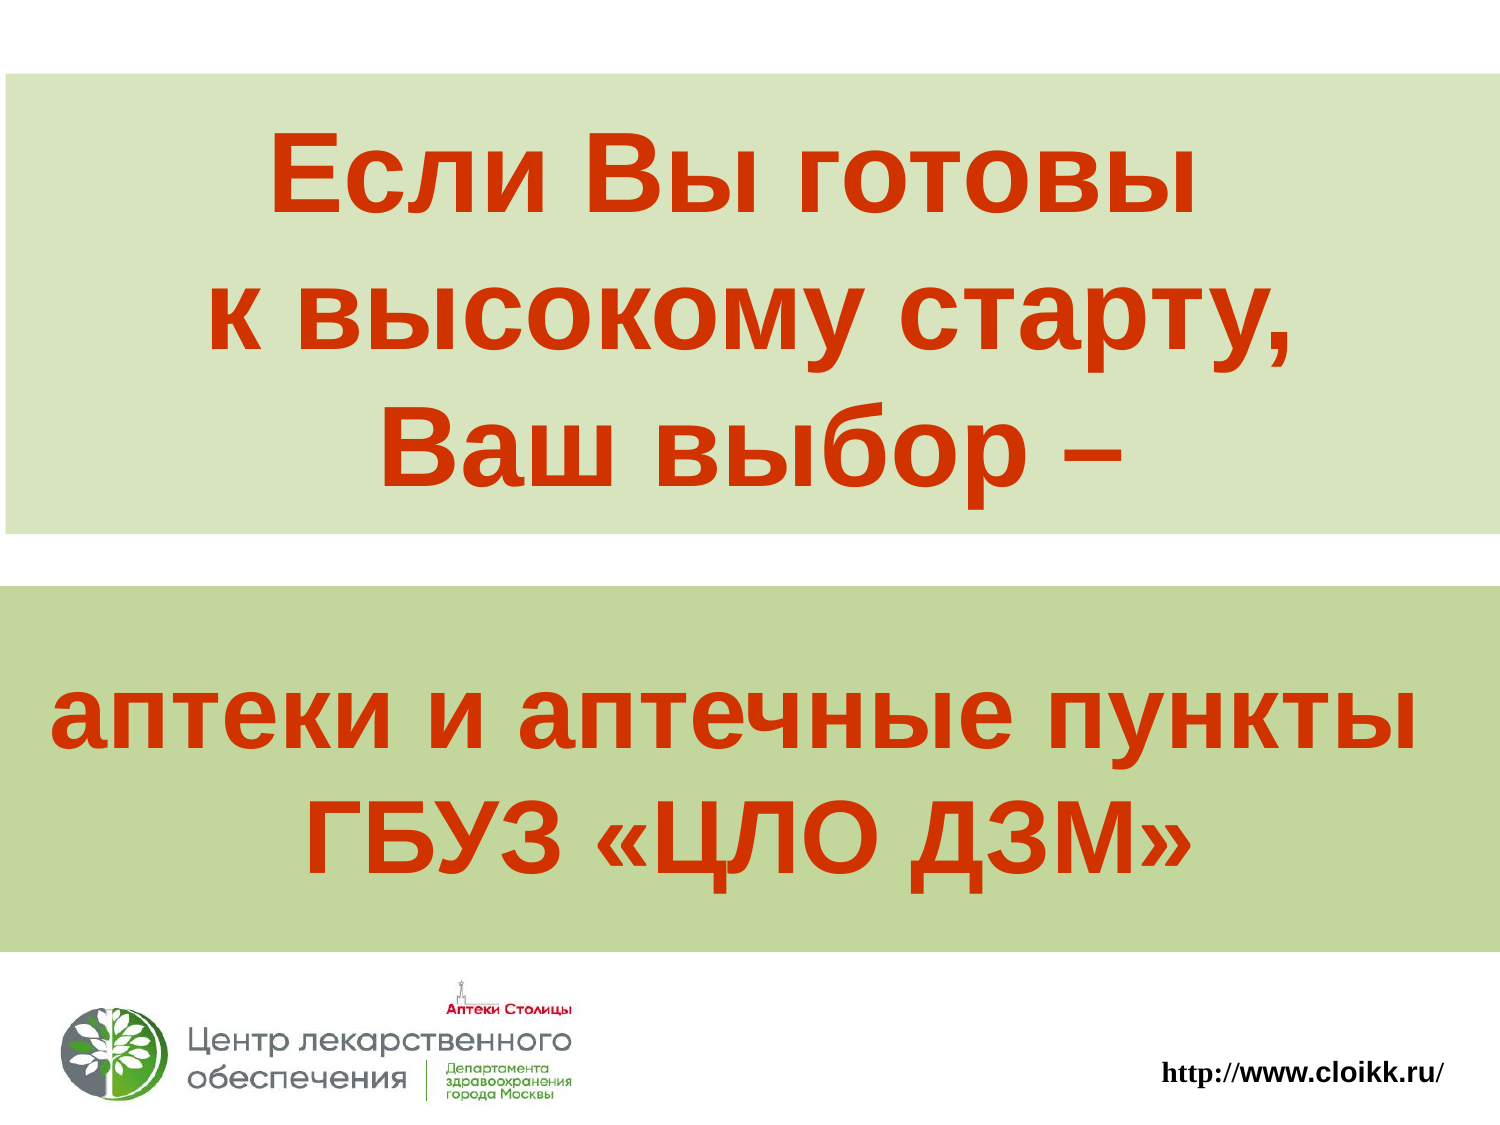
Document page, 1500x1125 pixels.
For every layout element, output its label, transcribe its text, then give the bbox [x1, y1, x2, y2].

text_box [5, 73, 1500, 535]
text_box аптеки и аптечные пункты ГБУЗ «ЦЛО ДЗМ» [0, 586, 1500, 953]
text_box http://www.cloikk.ru/ [980, 1045, 1500, 1096]
picture [40, 975, 596, 1116]
text_box Если Вы готовы к высокому старту, Ваш выбор – [147, 90, 1353, 518]
